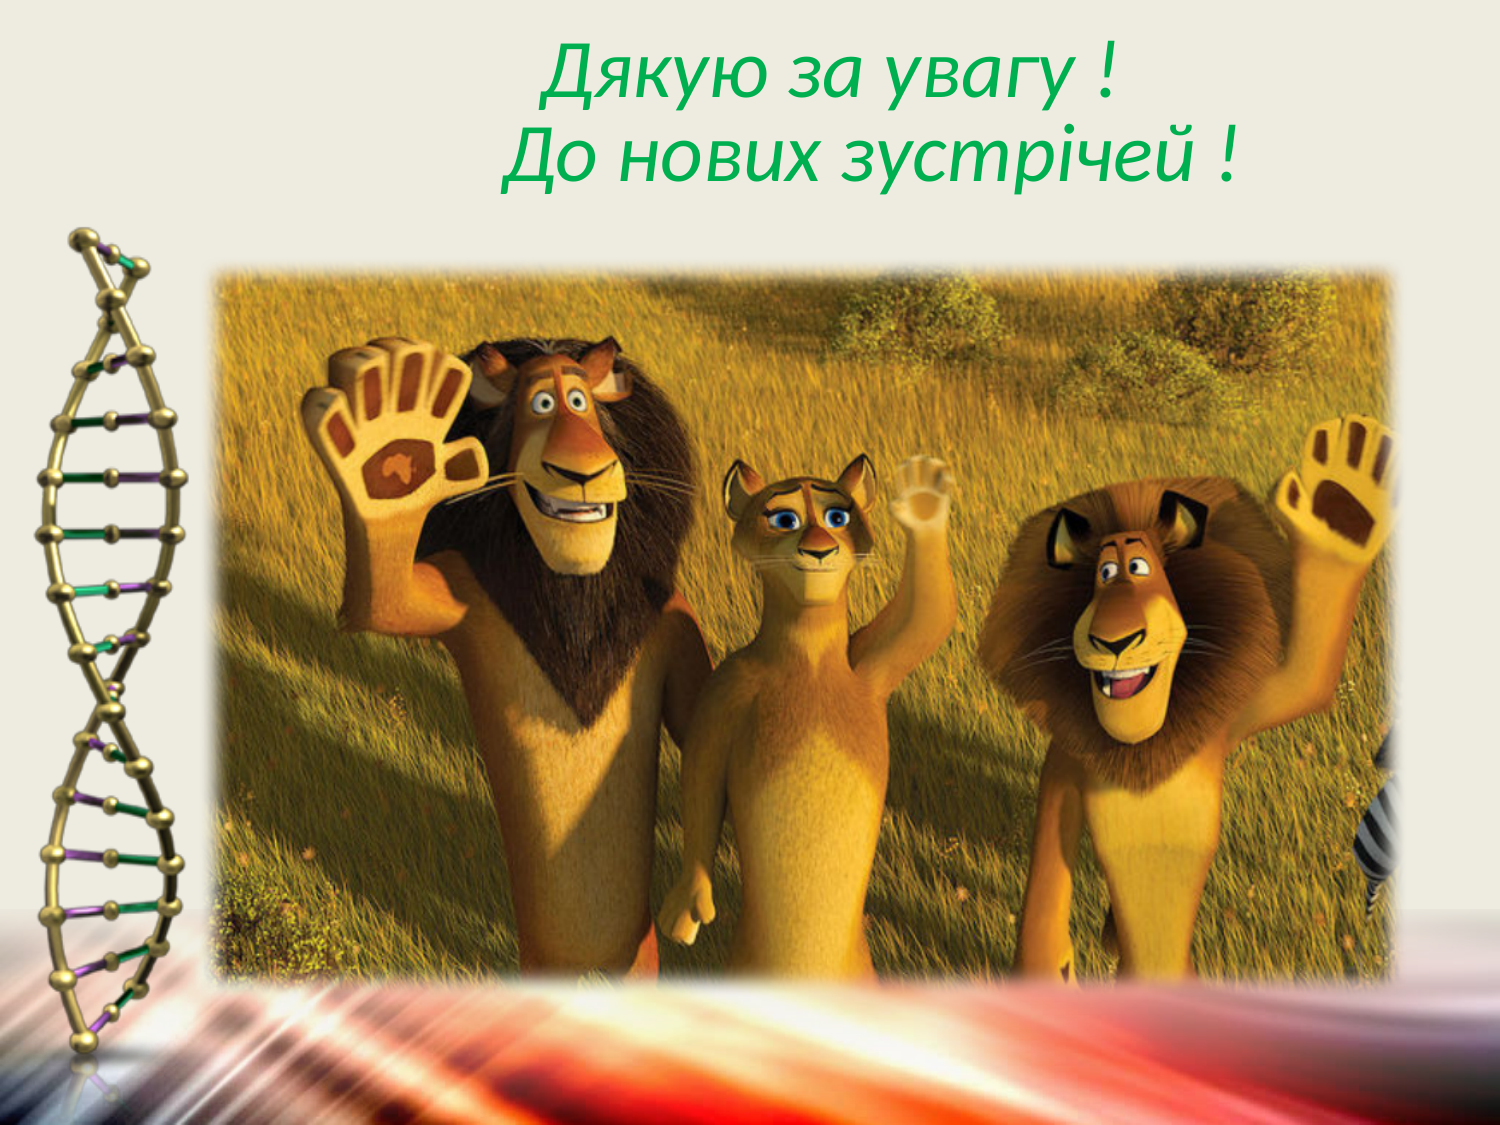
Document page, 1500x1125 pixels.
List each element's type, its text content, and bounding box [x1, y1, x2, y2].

picture [0, 225, 1500, 1125]
title Дякую за увагу ! До нових зустрічей ! [37, 24, 1425, 213]
